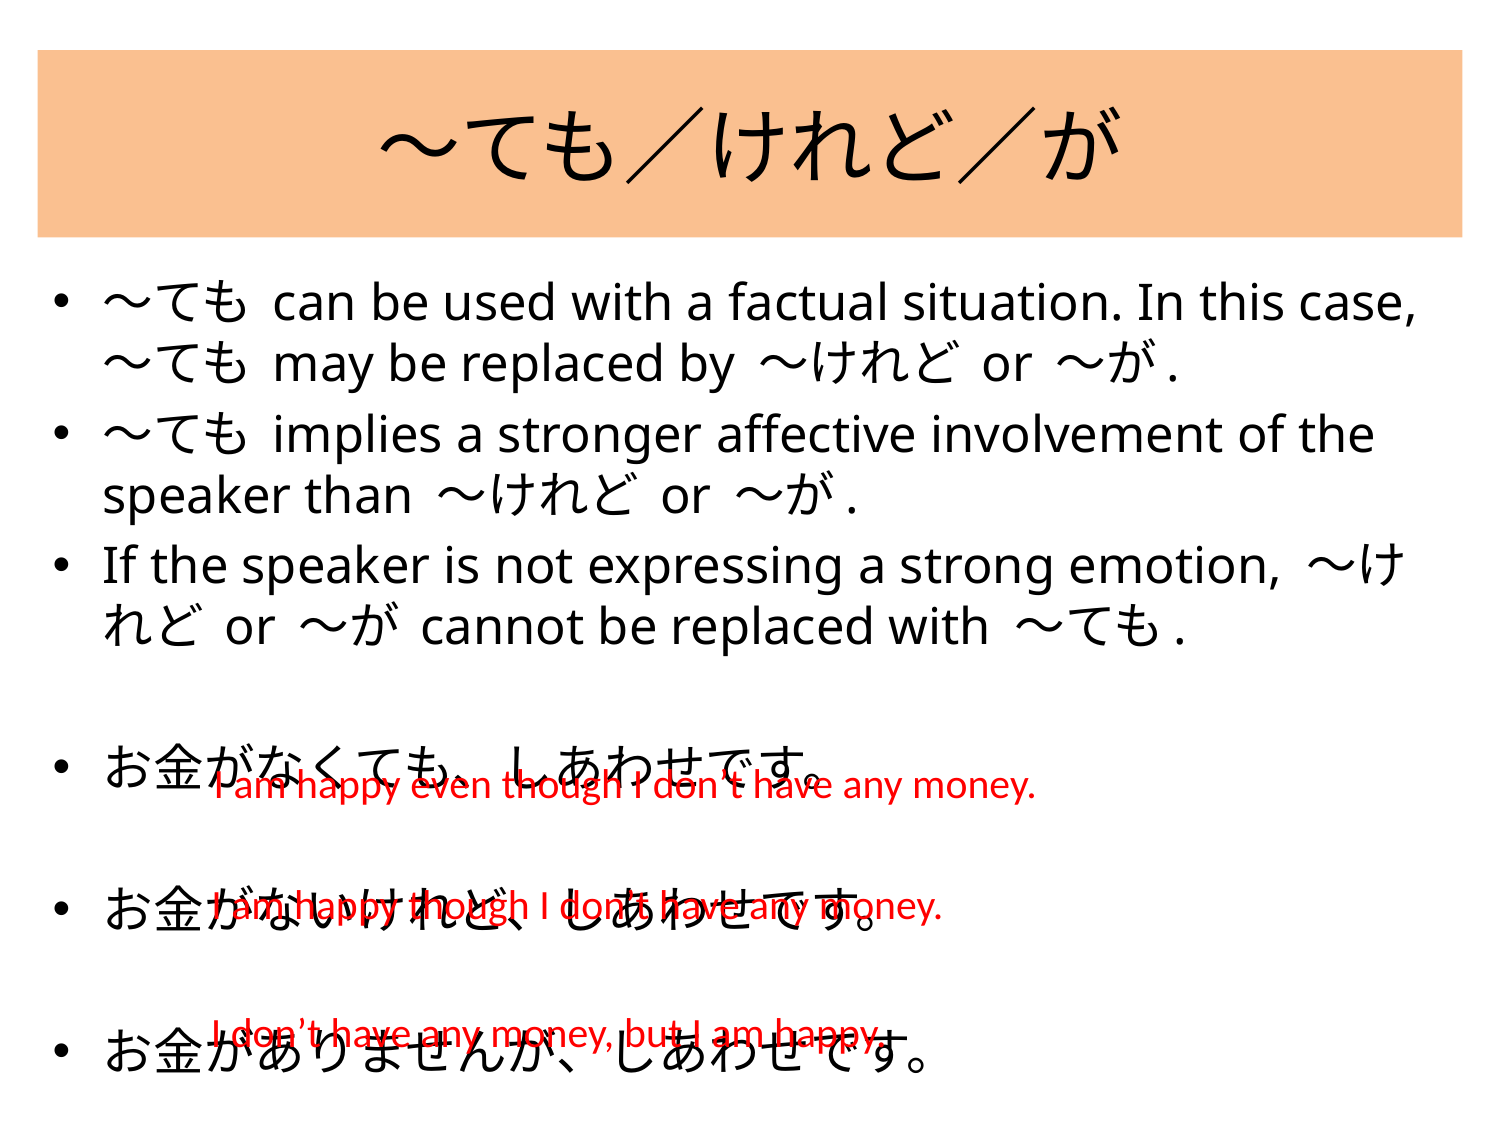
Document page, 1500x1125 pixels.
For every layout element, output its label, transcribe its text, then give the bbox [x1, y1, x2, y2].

list 〜ても can be used with a factual situation. In this case, 〜ても may be replaced by 〜けれど or 〜が. 〜ても implies a stronger affective involvement of the speaker than 〜けれど or 〜が. If the speaker is not expressing a strong emotion, 〜けれど or 〜が cannot be replaced with 〜ても. お金がなくても、しあわせです。 お金がないけれど、しあわせです。 お金がありませんが、しあわせです。 [37, 262, 1463, 1088]
text_box I am happy though I don’t have any money. [196, 870, 959, 936]
text_box I don’t have any money, but I am happy. [196, 998, 903, 1064]
title 〜ても／けれど／が [37, 50, 1463, 238]
text_box I am happy even though I don’t have any money. [198, 748, 1053, 814]
